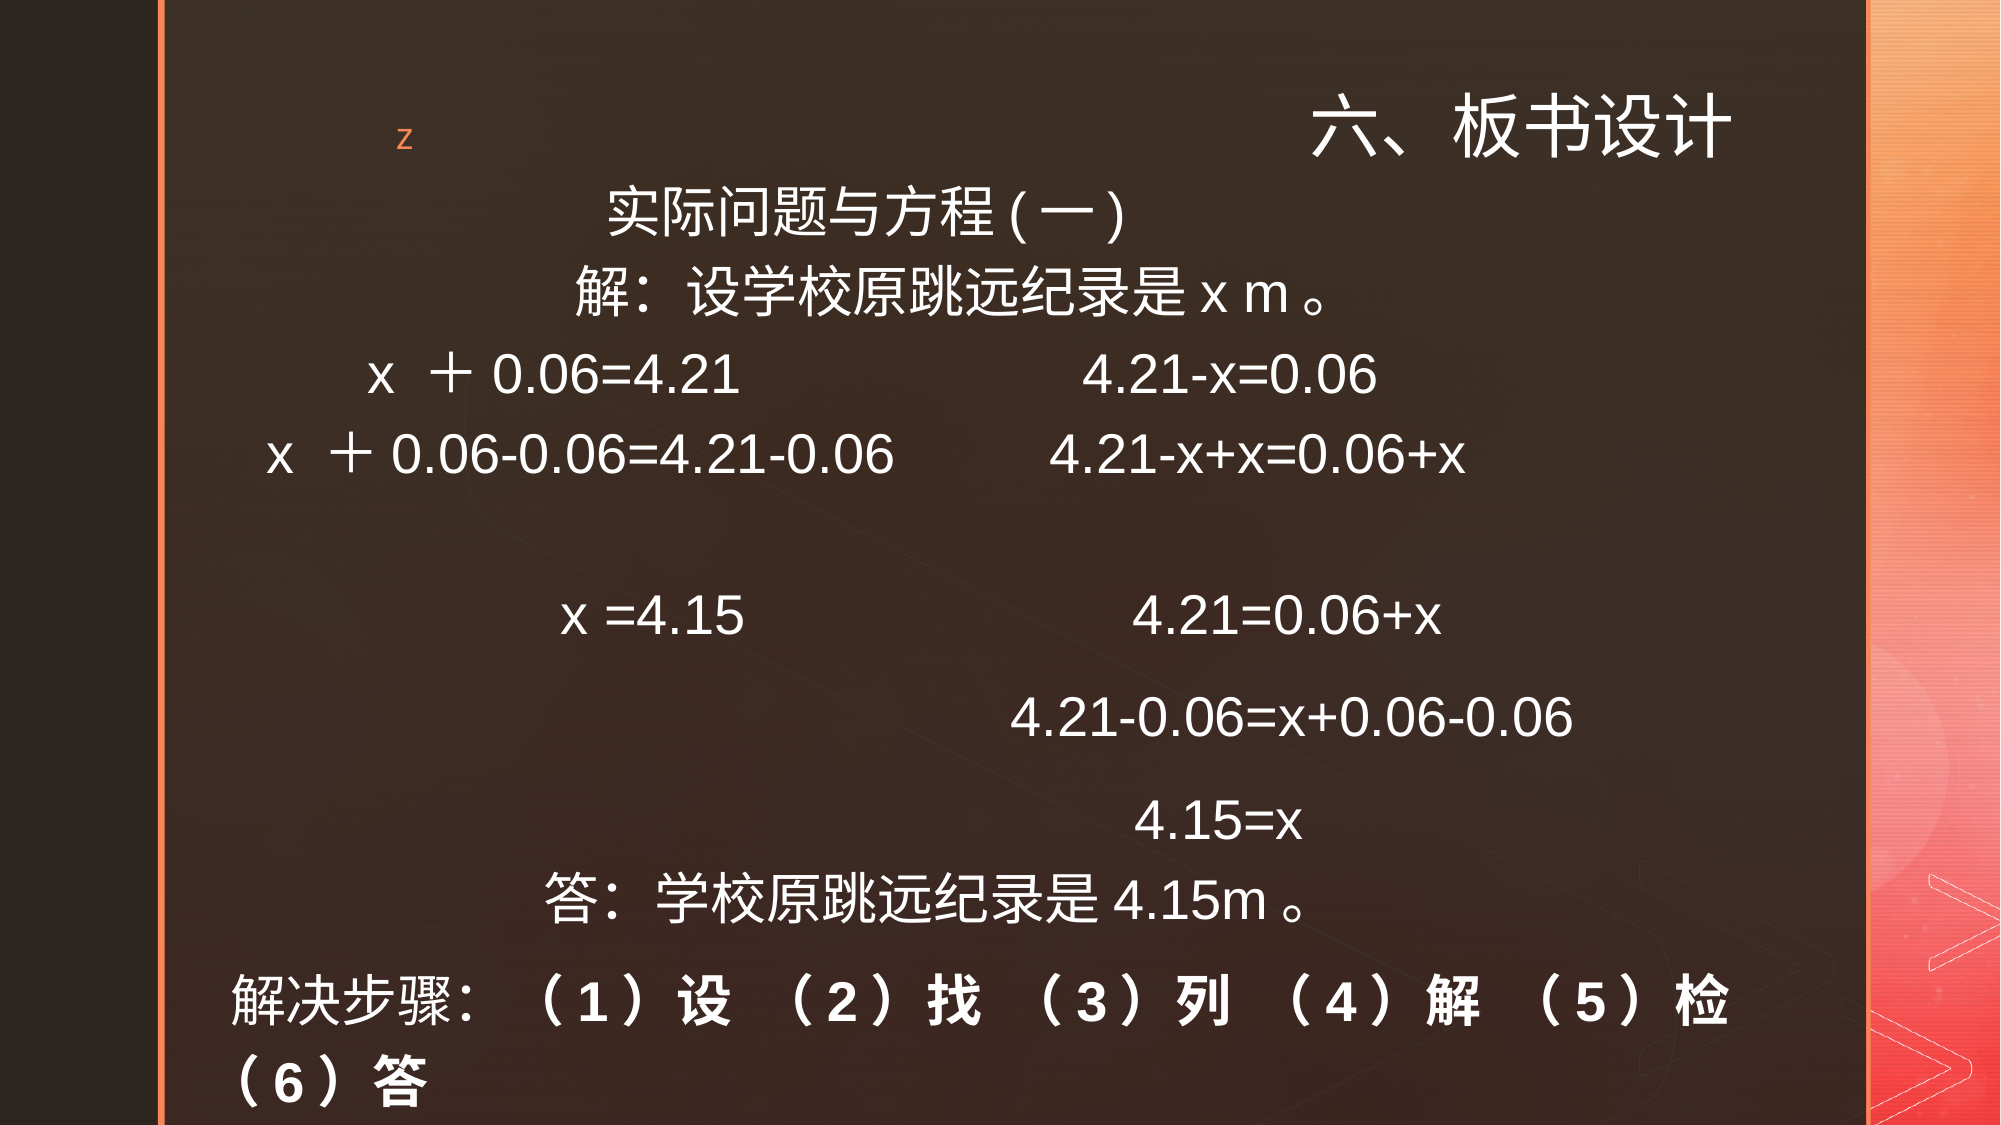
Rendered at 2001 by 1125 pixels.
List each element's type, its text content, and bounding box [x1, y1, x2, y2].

title 六、板书设计 [443, 83, 1750, 151]
picture [1871, 0, 2001, 1125]
list 实际问题与方程(一) 解：设学校原跳远纪录是x m。 x ＋0.06=4.21 4.21-x=0.06 x ＋0.06-0.06=4.21-0.06 4.21-x+x=0.06+x x =4.15 4.21=0.06+x 4.21-0.06=x+0.06-0.06 4.15=x 答：学校原跳远纪录是4.15m。 解决步骤：（1）设 （2）找 （3）列 （4）解 （5）检 （6）答 [188, 151, 1812, 1125]
